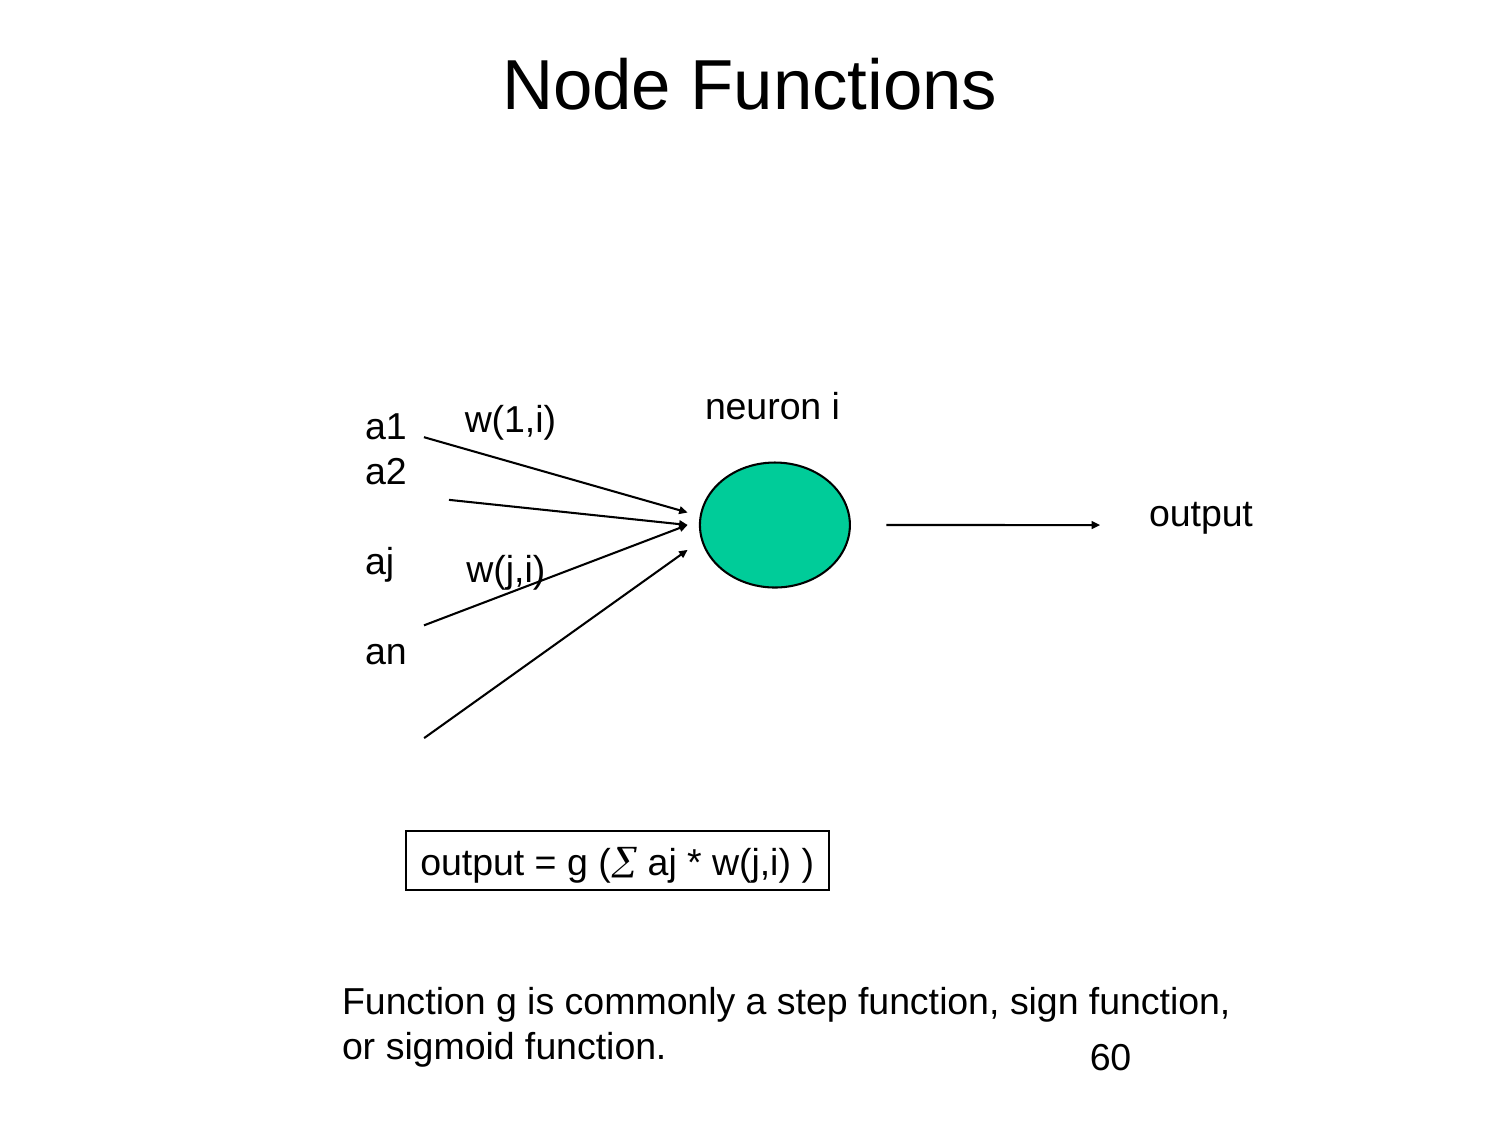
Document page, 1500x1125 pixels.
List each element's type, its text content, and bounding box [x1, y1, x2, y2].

text_box Function g is commonly a step function, sign function, or sigmoid function. [327, 969, 1246, 1074]
slide_number 60 [1074, 1025, 1388, 1100]
text_box [424, 549, 688, 738]
text_box [887, 520, 1100, 530]
title Node Functions [112, 12, 1388, 150]
text_box [561, 524, 688, 574]
text_box [449, 499, 686, 525]
text_box neuron i [690, 374, 855, 435]
text_box output = g ( aj * w(j,i) ) [405, 830, 830, 891]
text_box [699, 462, 850, 588]
text_box w(1,i) [449, 387, 571, 448]
text_box output [1134, 481, 1269, 542]
text_box w(j,i) [451, 537, 561, 598]
text_box [461, 448, 688, 515]
text_box a1 a2 aj an [350, 394, 422, 679]
